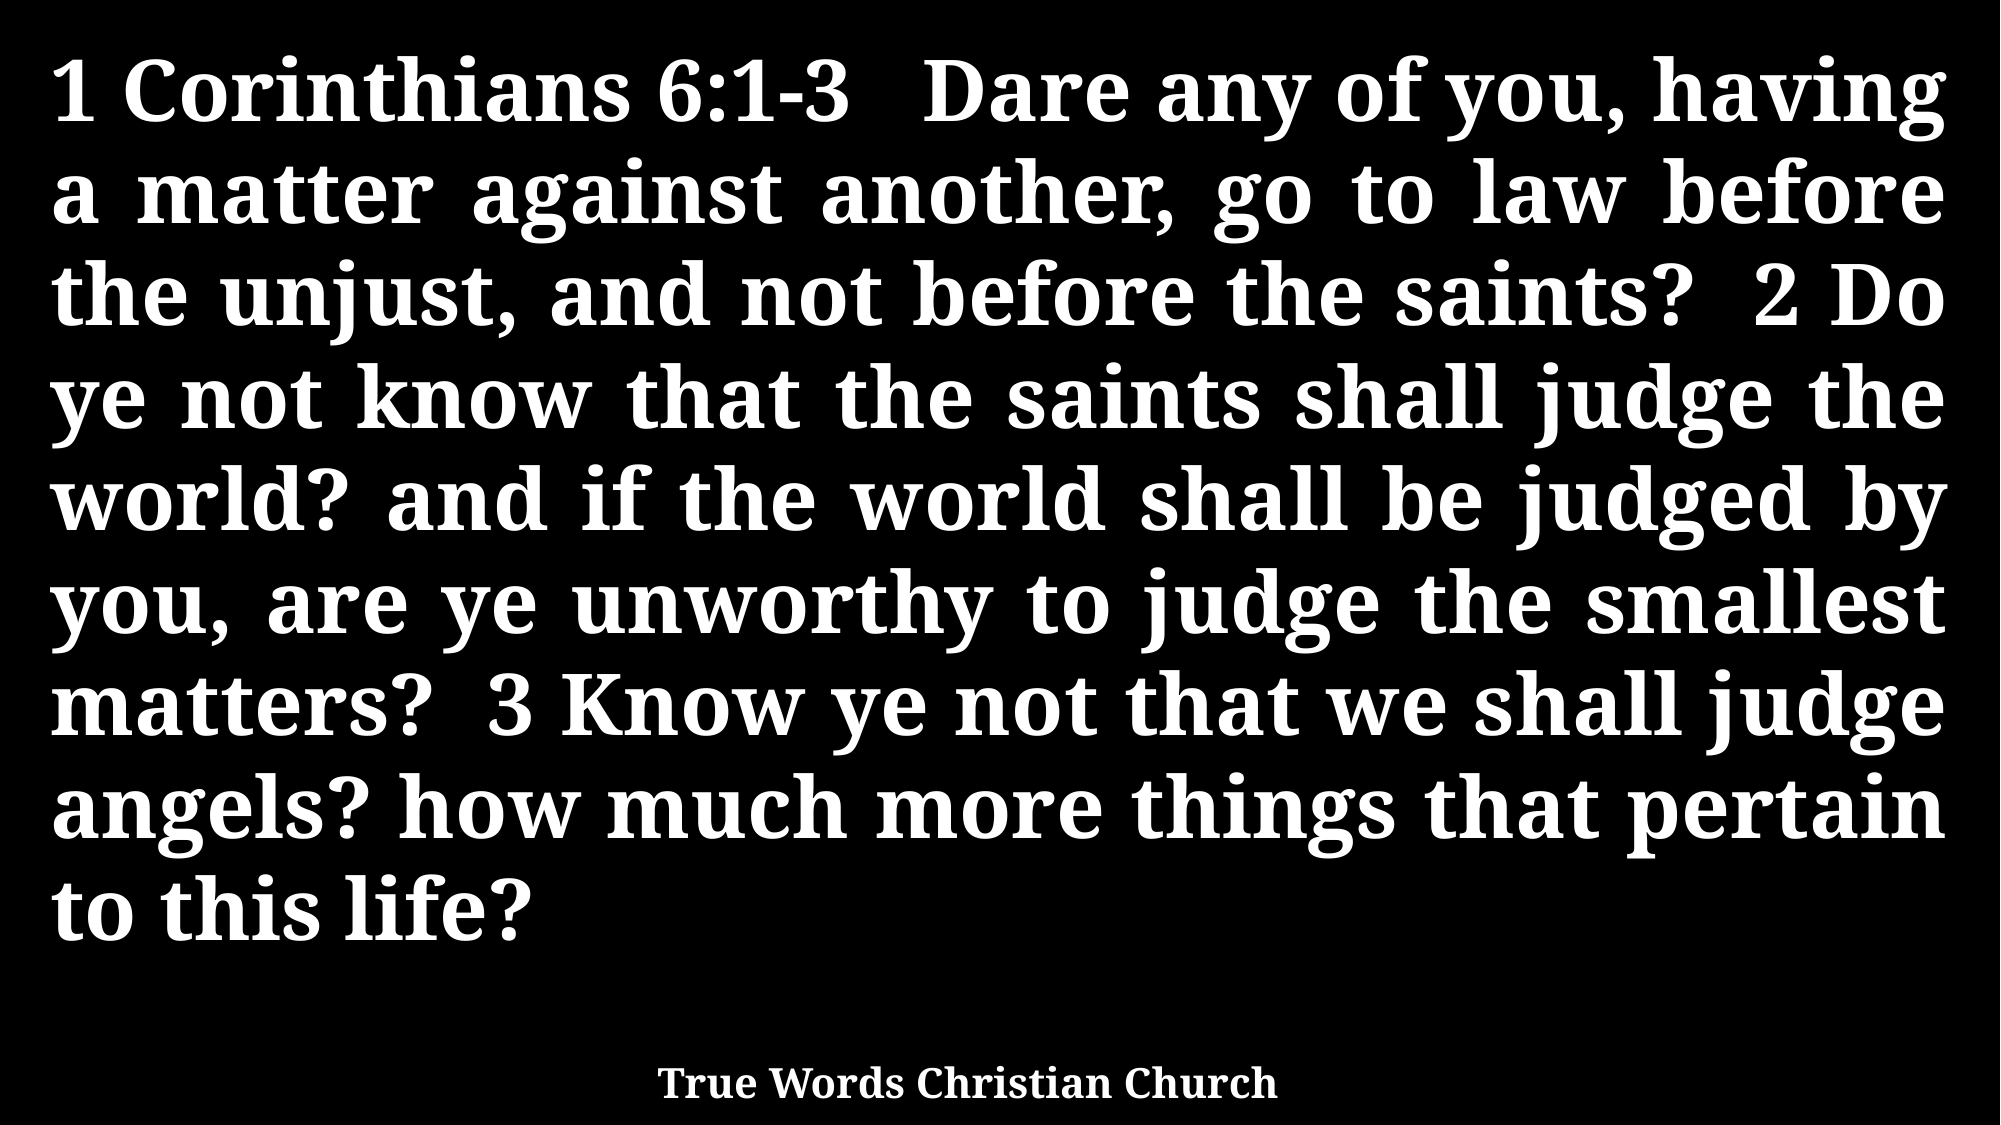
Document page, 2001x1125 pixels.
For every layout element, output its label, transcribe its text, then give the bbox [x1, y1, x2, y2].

text_box True Words Christian Church [642, 1049, 1294, 1114]
text_box 1 Corinthians 6:1-3 Dare any of you, having a matter against another, go to law before the unjust, and not before the saints? 2 Do ye not know that the saints shall judge the world? and if the world shall be judged by you, are ye unworthy to judge the smallest matters? 3 Know ye not that we shall judge angels? how much more things that pertain to this life? [35, 28, 1965, 966]
